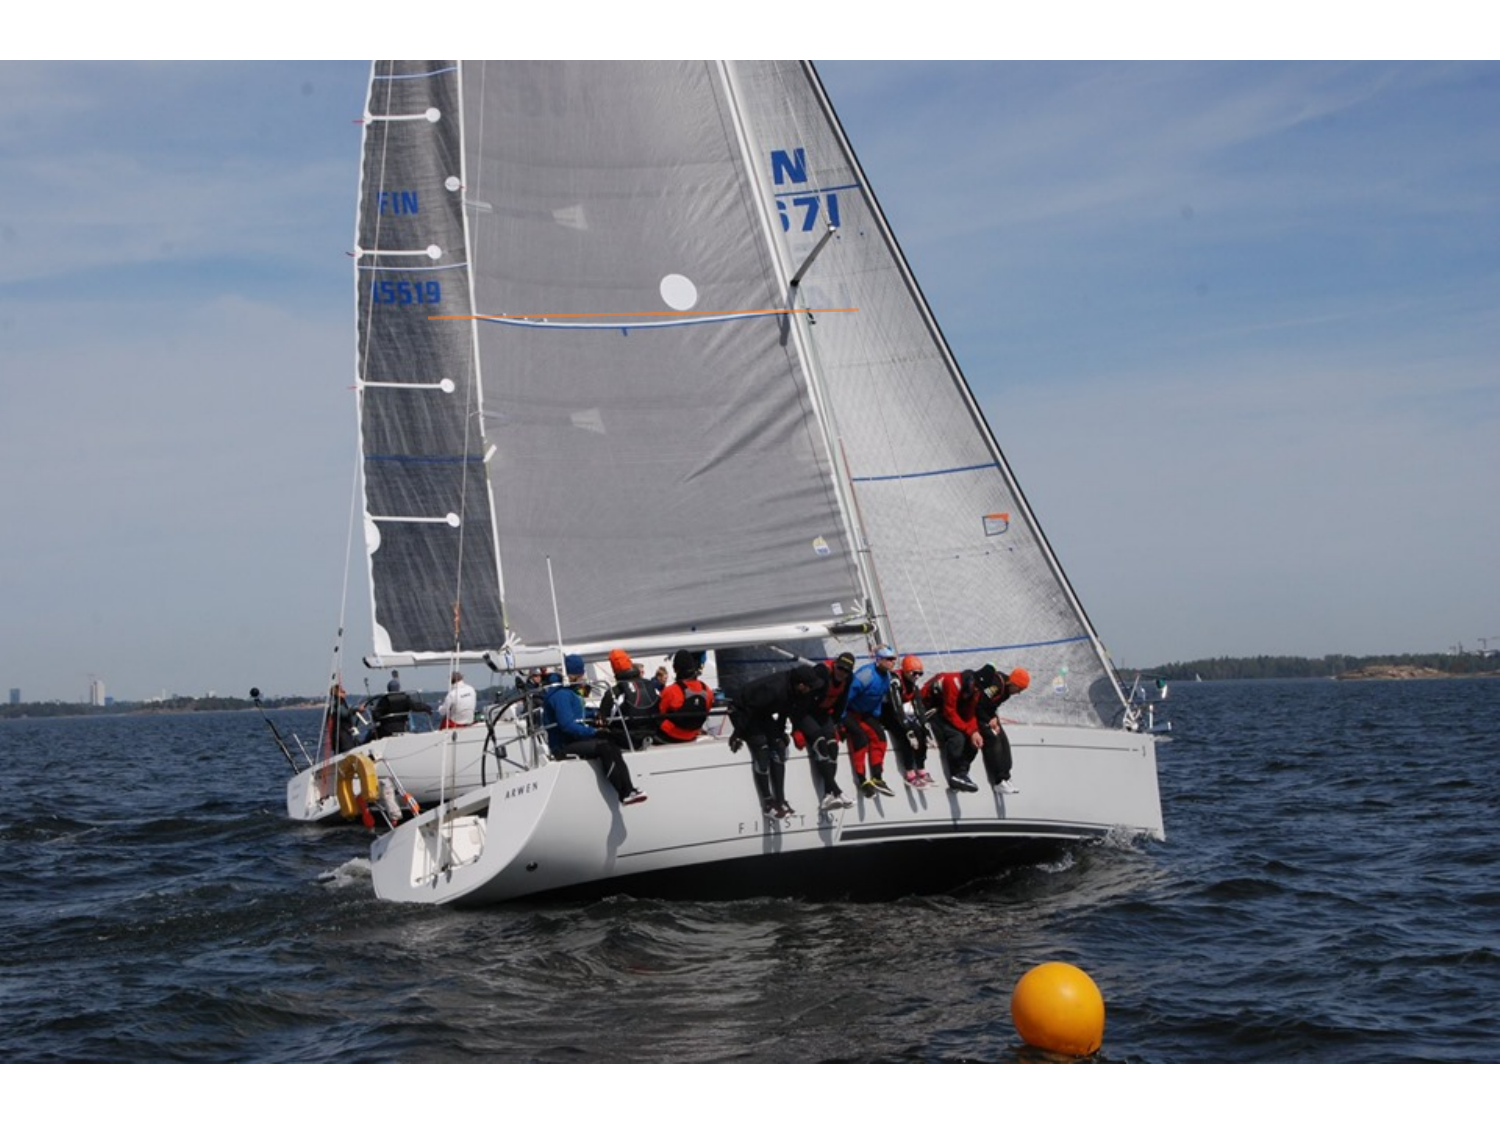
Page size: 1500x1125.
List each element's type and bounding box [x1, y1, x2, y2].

picture [0, 60, 1500, 1064]
text_box [428, 309, 859, 319]
